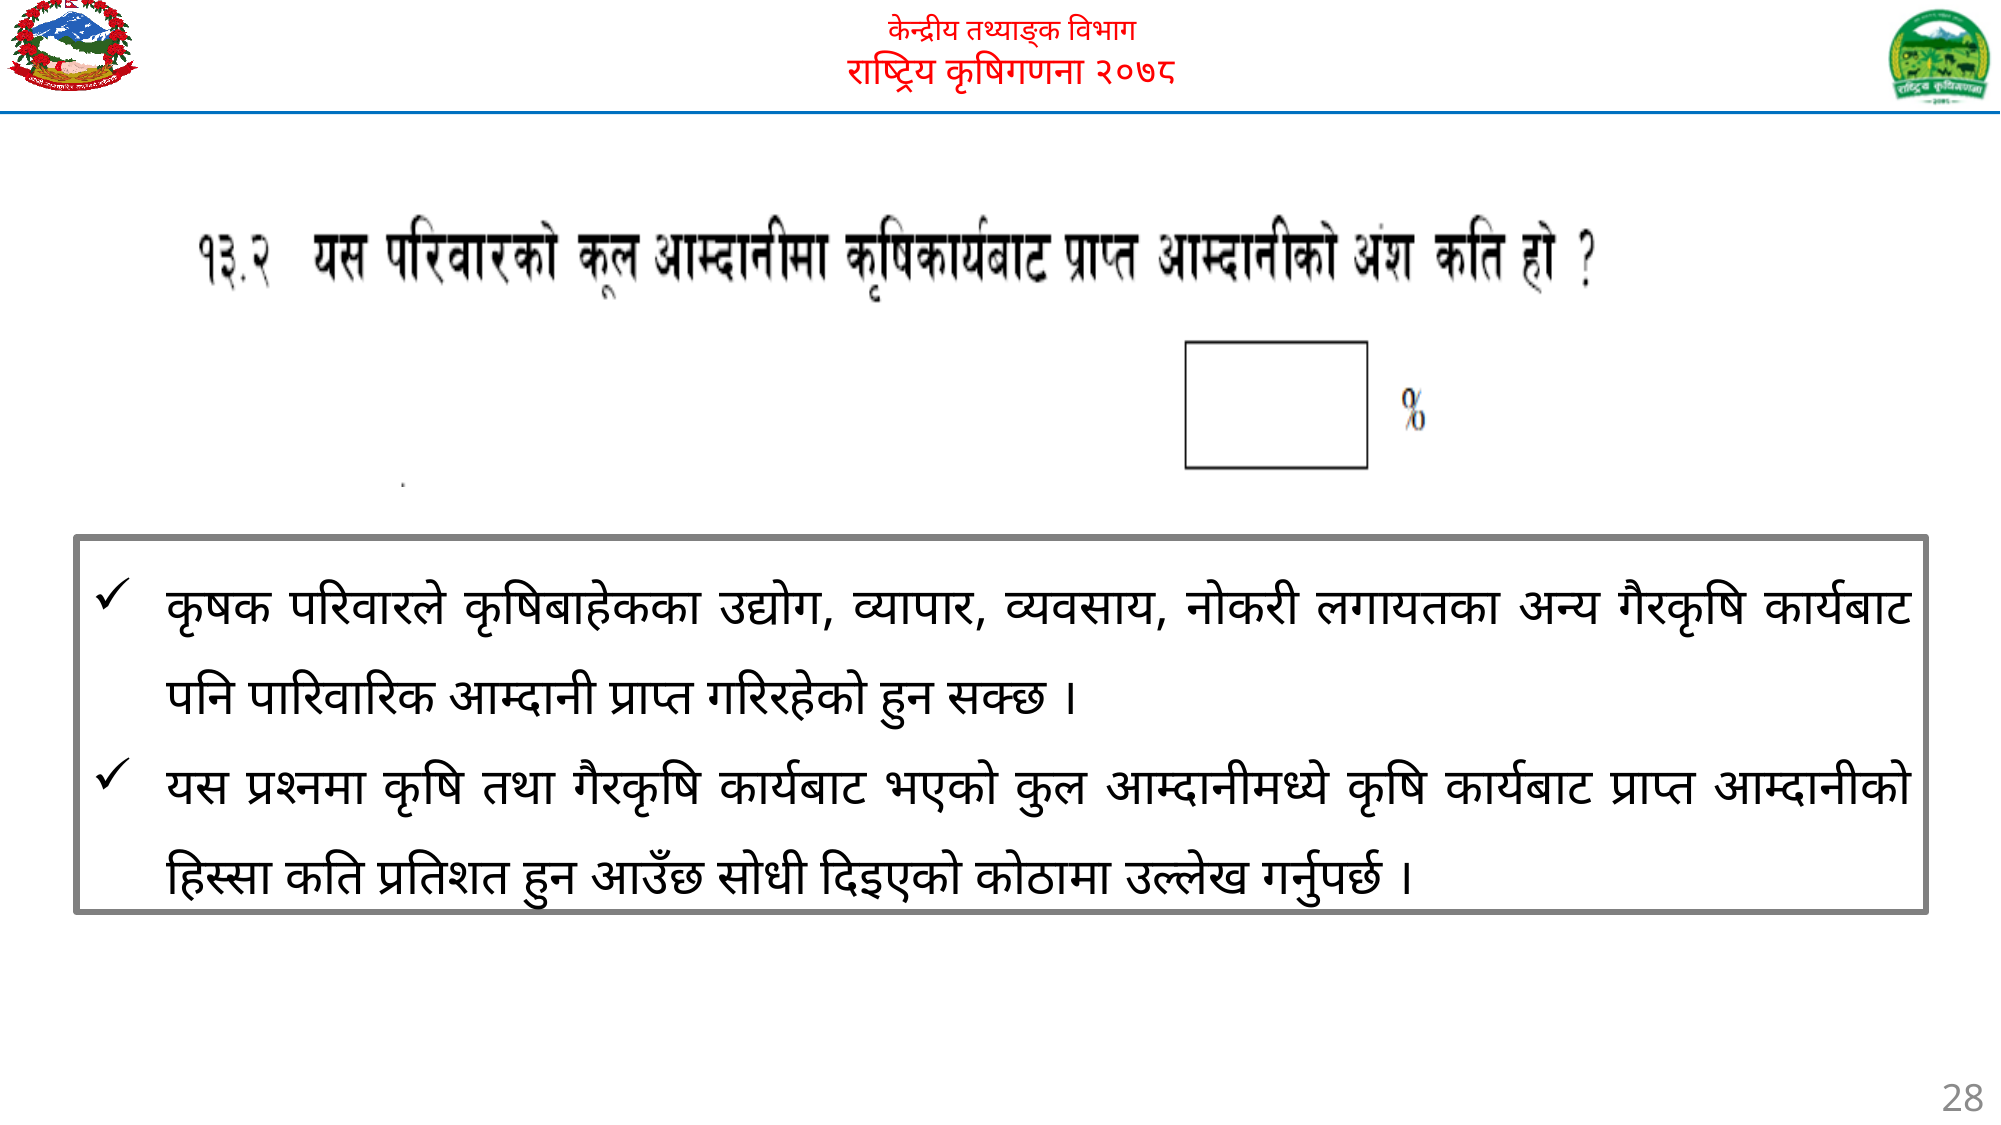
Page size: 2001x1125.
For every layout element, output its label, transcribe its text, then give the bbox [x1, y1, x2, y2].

picture [7, 0, 138, 91]
picture [1887, 4, 1993, 109]
text_box 28 [1533, 1062, 2000, 1125]
picture [149, 149, 1617, 488]
text_box कृषक परिवारले कृषिबाहेकका उद्योग, व्यापार, व्यवसाय, नोकरी लगायतका अन्य गैरकृषि कार्यबाट पनि पारिवारिक आम्दानी प्राप्त गरिरहेको हुन सक्छ । यस प्रश्नमा कृषि तथा गैरकृषि कार्यबाट भएको कुल आम्दानीमध्ये कृषि कार्यबाट प्राप्त आम्दानीको हिस्सा कति प्रतिशत हुन आउँछ सोधी दिइएको कोठामा उल्लेख गर्नुपर्छ । [76, 537, 1927, 913]
